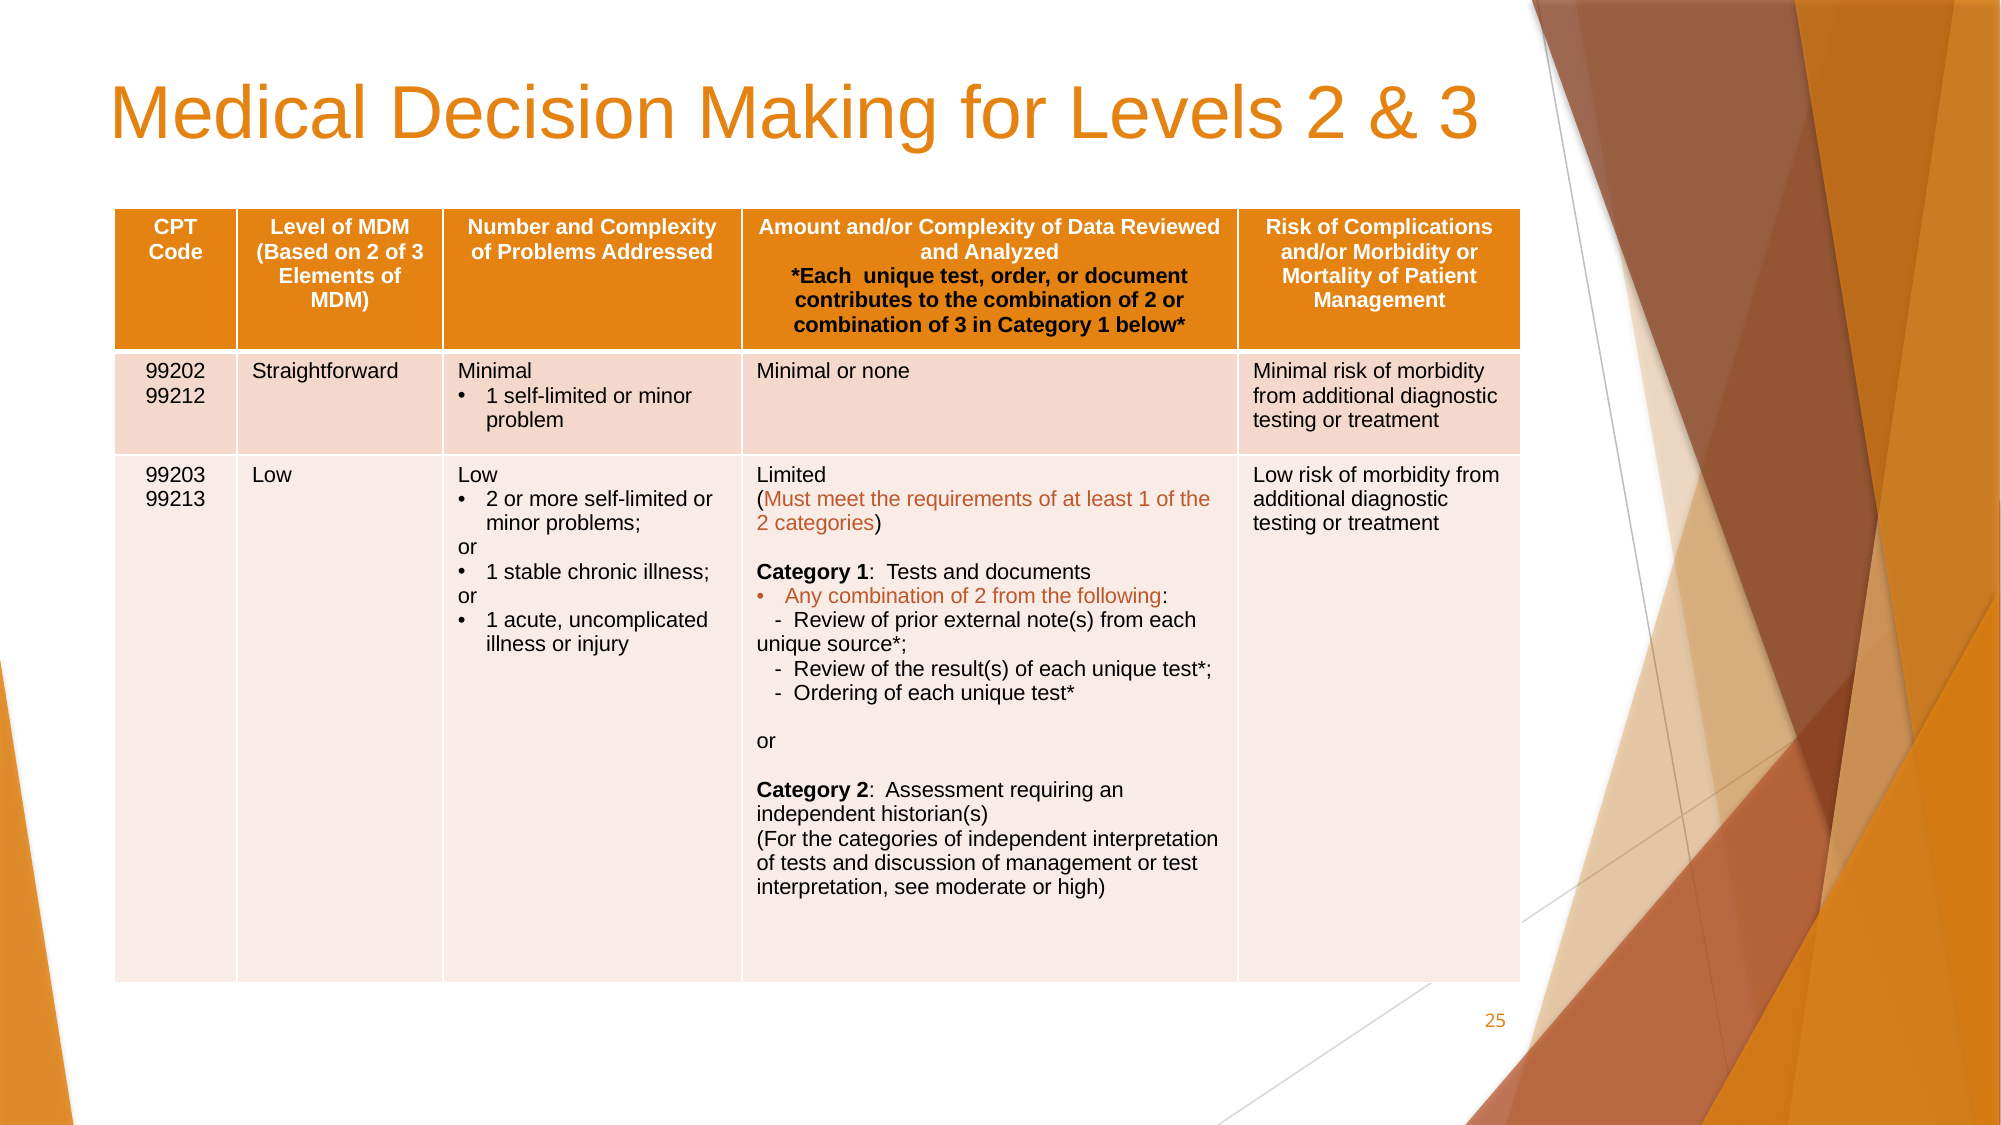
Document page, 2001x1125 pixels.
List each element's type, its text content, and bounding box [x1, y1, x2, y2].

table_cell Minimal risk of morbidity from additional diagnostic testing or treatment [1239, 354, 1520, 454]
table_cell Straightforward [238, 354, 442, 454]
table_header CPT Code [115, 209, 236, 349]
slide_number 25 [1409, 991, 1522, 1051]
table_cell 99202 99212 [115, 354, 236, 454]
table_cell Limited (Must meet the requirements of at least 1 of the 2 categories) Category 1: Tests and documents Any combination of 2 from the following: - Review of prior external note(s) from each unique source*; - Review of the result(s) of each unique test*; - Ordering of each unique test* or Category 2: Assessment requiring an independent historian(s) (For the categories of independent interpretation of tests and discussion of management or test interpretation, see moderate or high) [743, 456, 1237, 982]
table_cell Minimal 1 self-limited or minor problem [444, 354, 741, 454]
table_cell Low risk of morbidity from additional diagnostic testing or treatment [1239, 456, 1520, 982]
table_cell Low 2 or more self-limited or minor problems; or 1 stable chronic illness; or 1 acute, uncomplicated illness or injury [444, 456, 741, 982]
table_cell Minimal or none [743, 354, 1237, 454]
table_header Level of MDM (Based on 2 of 3 Elements of MDM) [238, 209, 442, 349]
table_header Risk of Complications and/or Morbidity or Mortality of Patient Management [1239, 209, 1520, 349]
table_header Number and Complexity of Problems Addressed [444, 209, 741, 349]
title Medical Decision Making for Levels 2 & 3 [70, 56, 1522, 243]
table_cell 99203 99213 [115, 456, 236, 982]
table_cell Low [238, 456, 442, 982]
table_header Amount and/or Complexity of Data Reviewed and Analyzed *Each unique test, order, or document contributes to the combination of 2 or combination of 3 in Category 1 below* [743, 209, 1237, 349]
